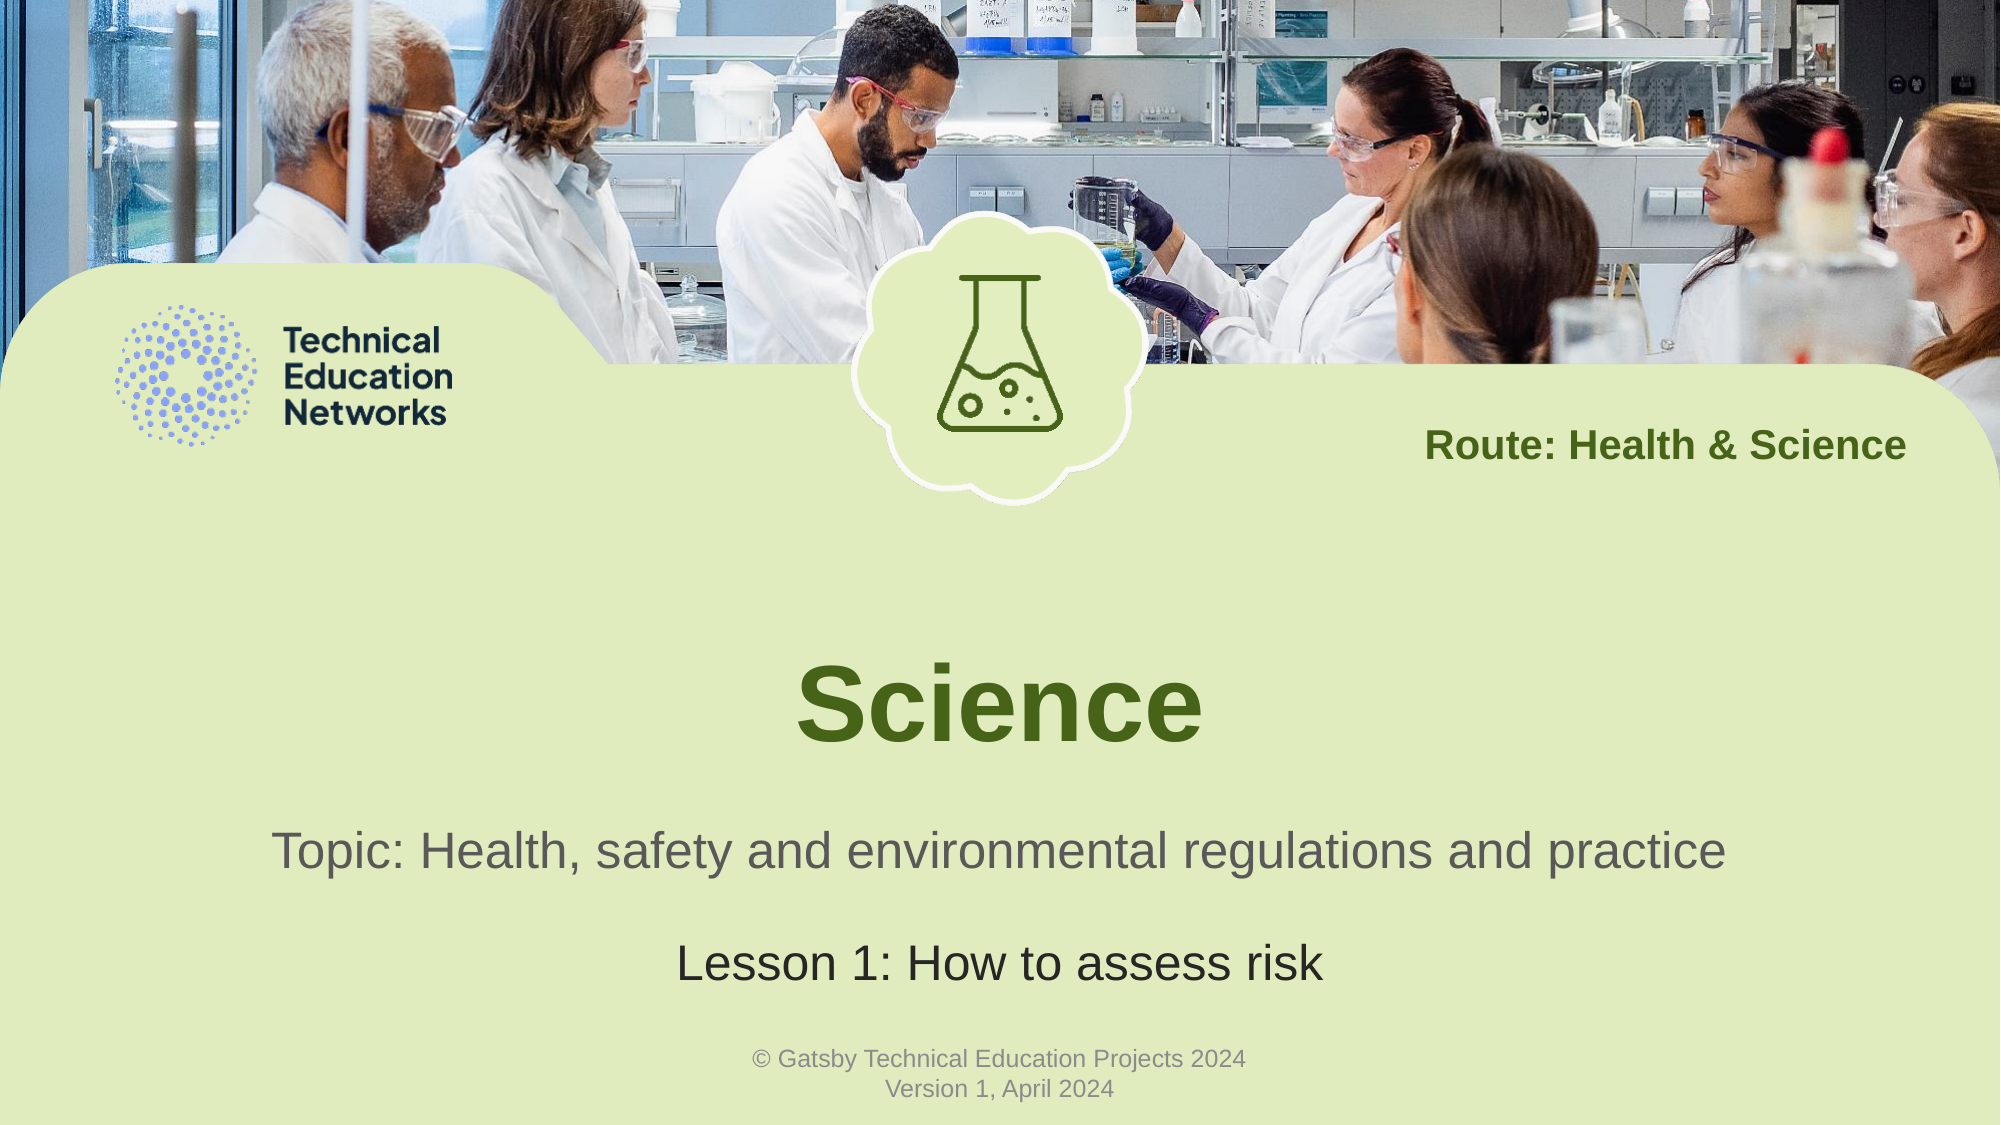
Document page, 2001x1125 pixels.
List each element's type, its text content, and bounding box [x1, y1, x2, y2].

list Route: Health & Science [999, 406, 1923, 494]
picture [0, 0, 2000, 1125]
title Science [249, 629, 1750, 773]
list Lesson 1: How to assess risk [249, 918, 1750, 994]
subtitle Topic: Health, safety and environmental regulations and practice [249, 804, 1750, 900]
